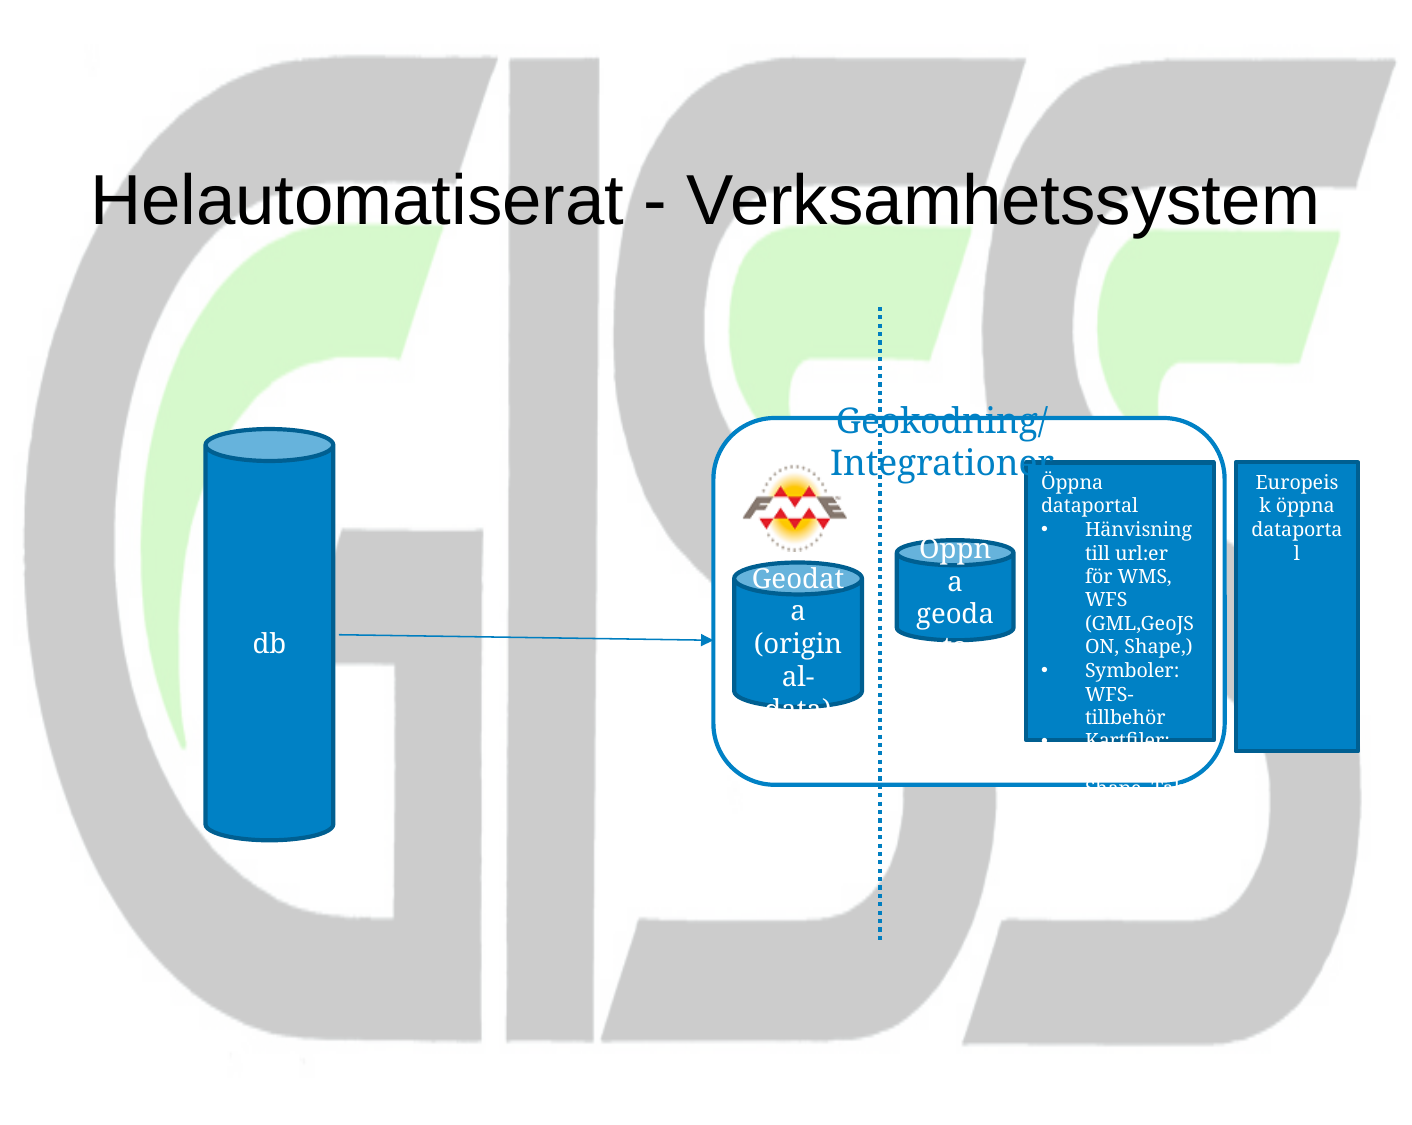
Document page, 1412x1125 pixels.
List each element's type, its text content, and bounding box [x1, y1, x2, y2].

text_box Geodata (original-data) [732, 560, 865, 710]
text_box Europeisk öppna dataportal [1234, 460, 1360, 753]
text_box [740, 509, 856, 553]
text_box Geokodning/Integrationer [885, 371, 1162, 510]
title Helautomatiserat - Verksamhetssystem [70, 108, 1341, 285]
text_box Öppna geodata [894, 538, 1016, 643]
text_box db [203, 426, 336, 843]
text_box [885, 415, 1227, 787]
text_box Geokodning/Integrationer [722, 371, 875, 510]
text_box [338, 634, 714, 641]
text_box Öppna dataportal Hänvisning till url:er för WMS, WFS (GML,GeoJSON, Shape,) Symboler: WFS-tillbehör Kartfiler: KML. Shape, Tab [1024, 460, 1216, 742]
text_box [711, 443, 875, 787]
